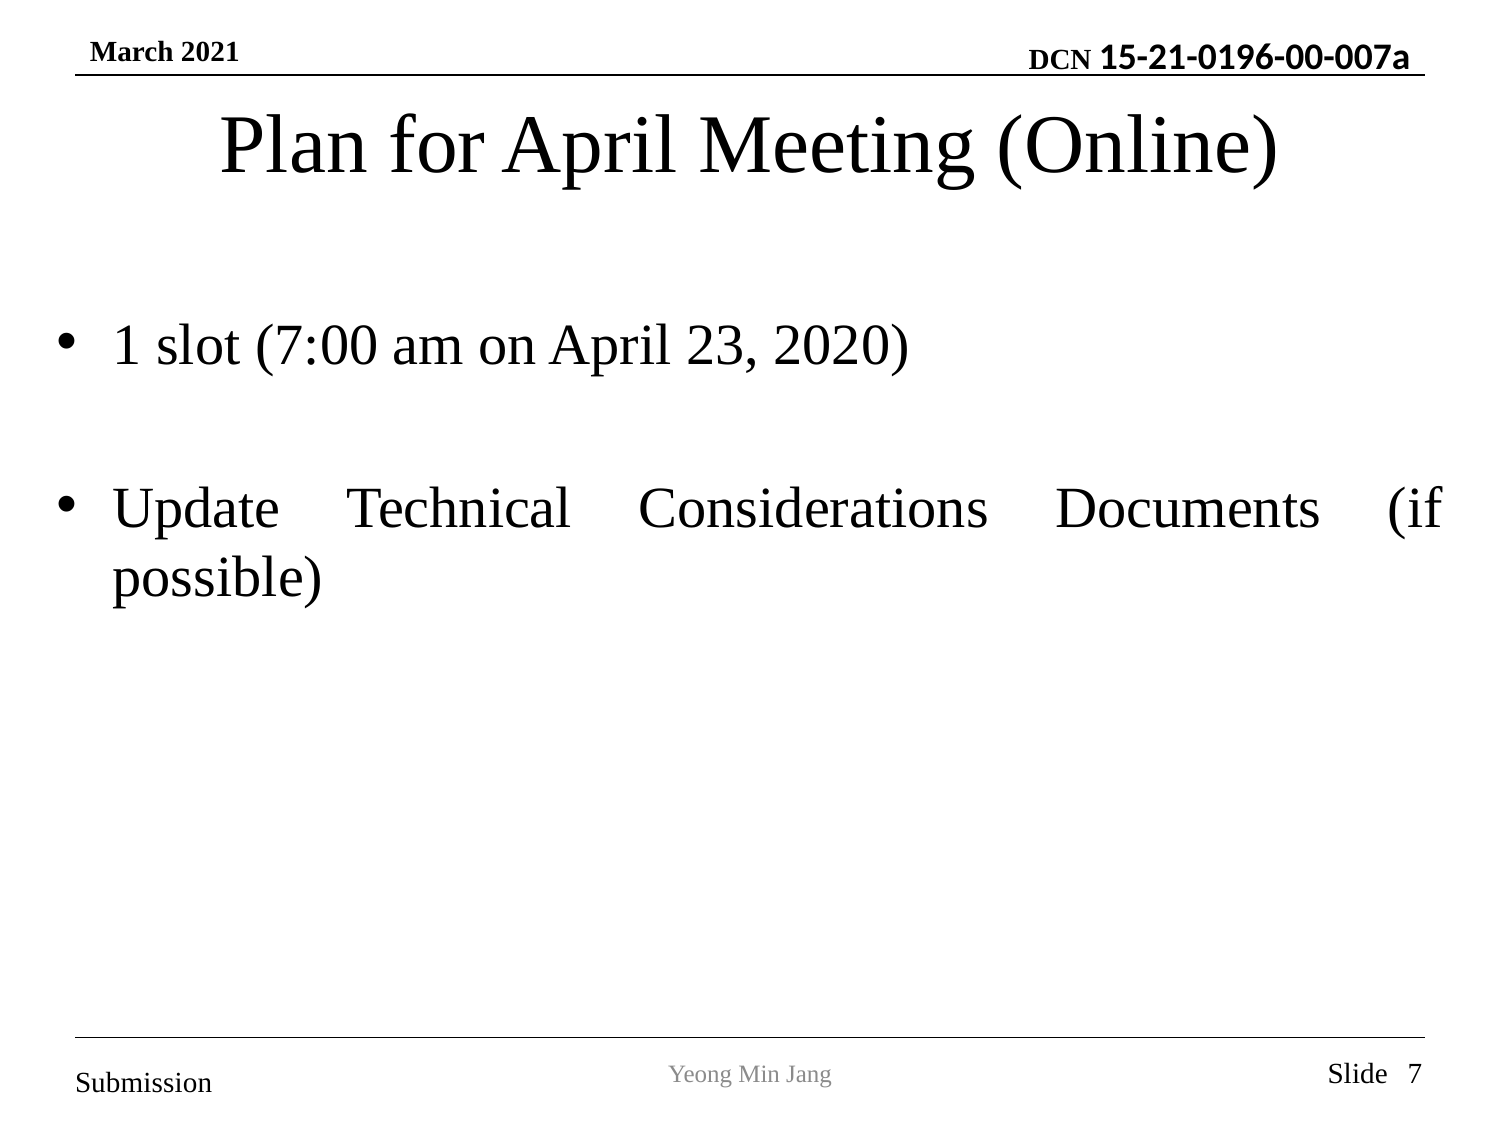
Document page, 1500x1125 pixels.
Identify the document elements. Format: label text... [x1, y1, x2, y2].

list 1 slot (7:00 am on April 23, 2020) Update Technical Considerations Documents (if possible) [41, 230, 1459, 976]
title Plan for April Meeting (Online) [75, 45, 1425, 230]
